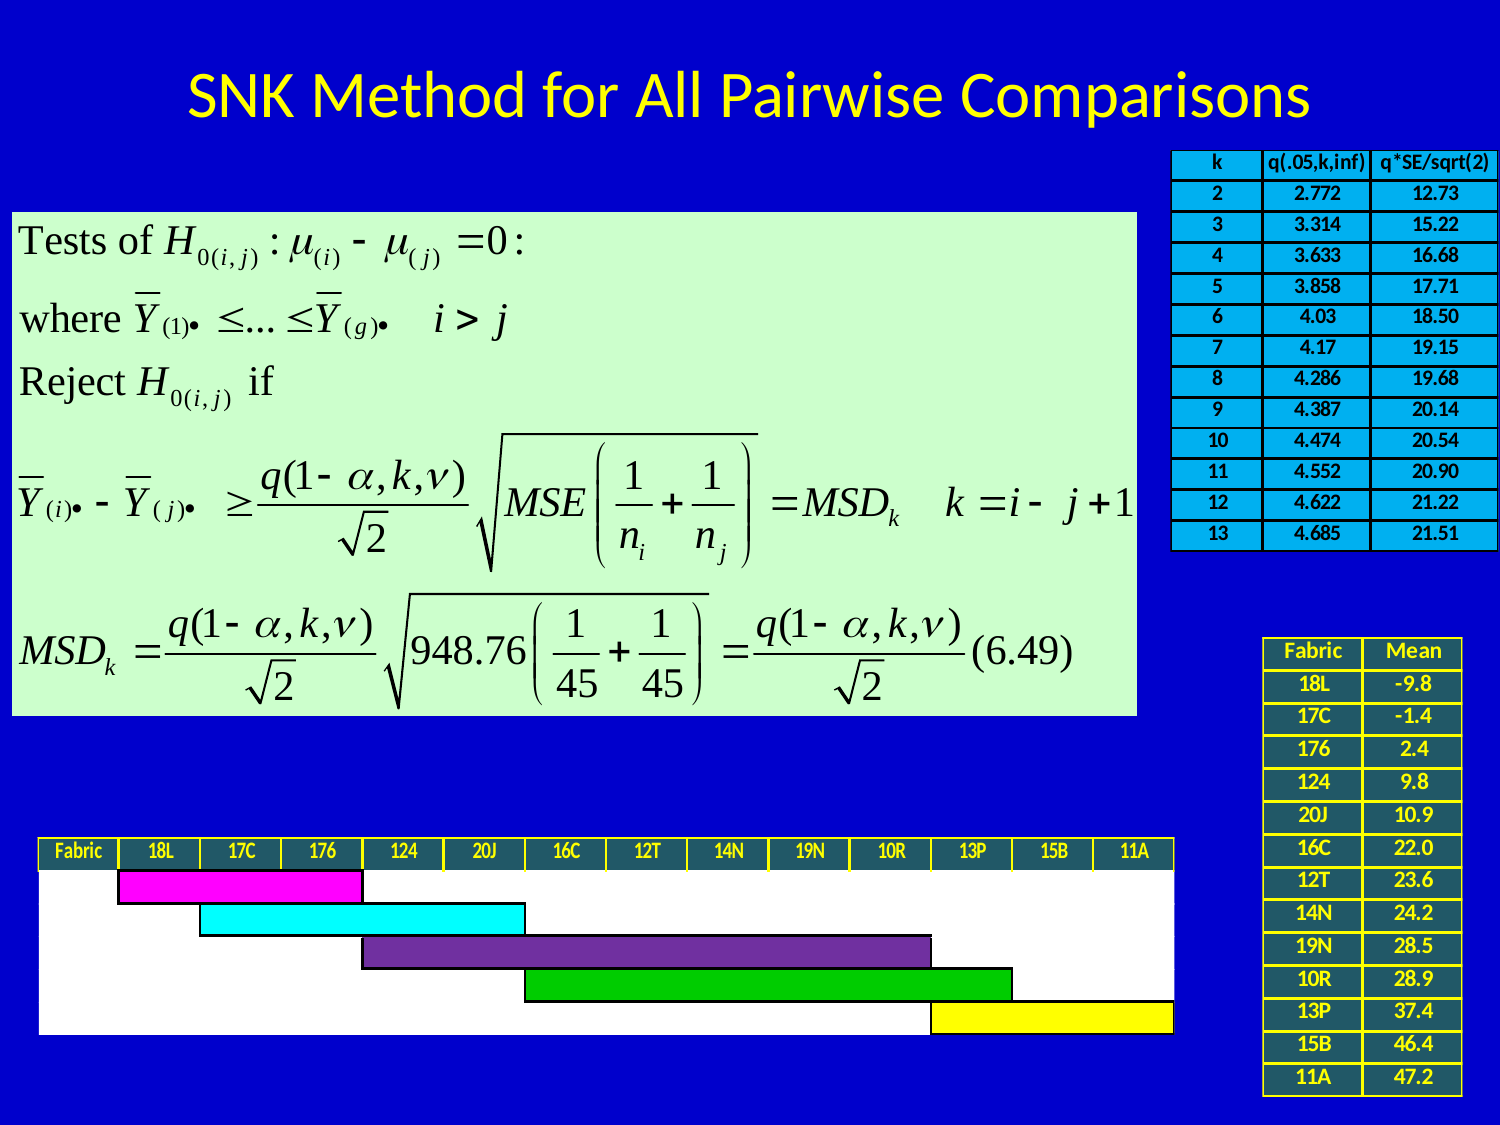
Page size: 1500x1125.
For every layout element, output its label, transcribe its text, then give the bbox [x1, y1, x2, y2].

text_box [37, 837, 1176, 1037]
title SNK Method for All Pairwise Comparisons [12, 45, 1488, 138]
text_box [1262, 637, 1465, 1099]
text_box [1170, 149, 1500, 554]
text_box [11, 212, 1138, 717]
